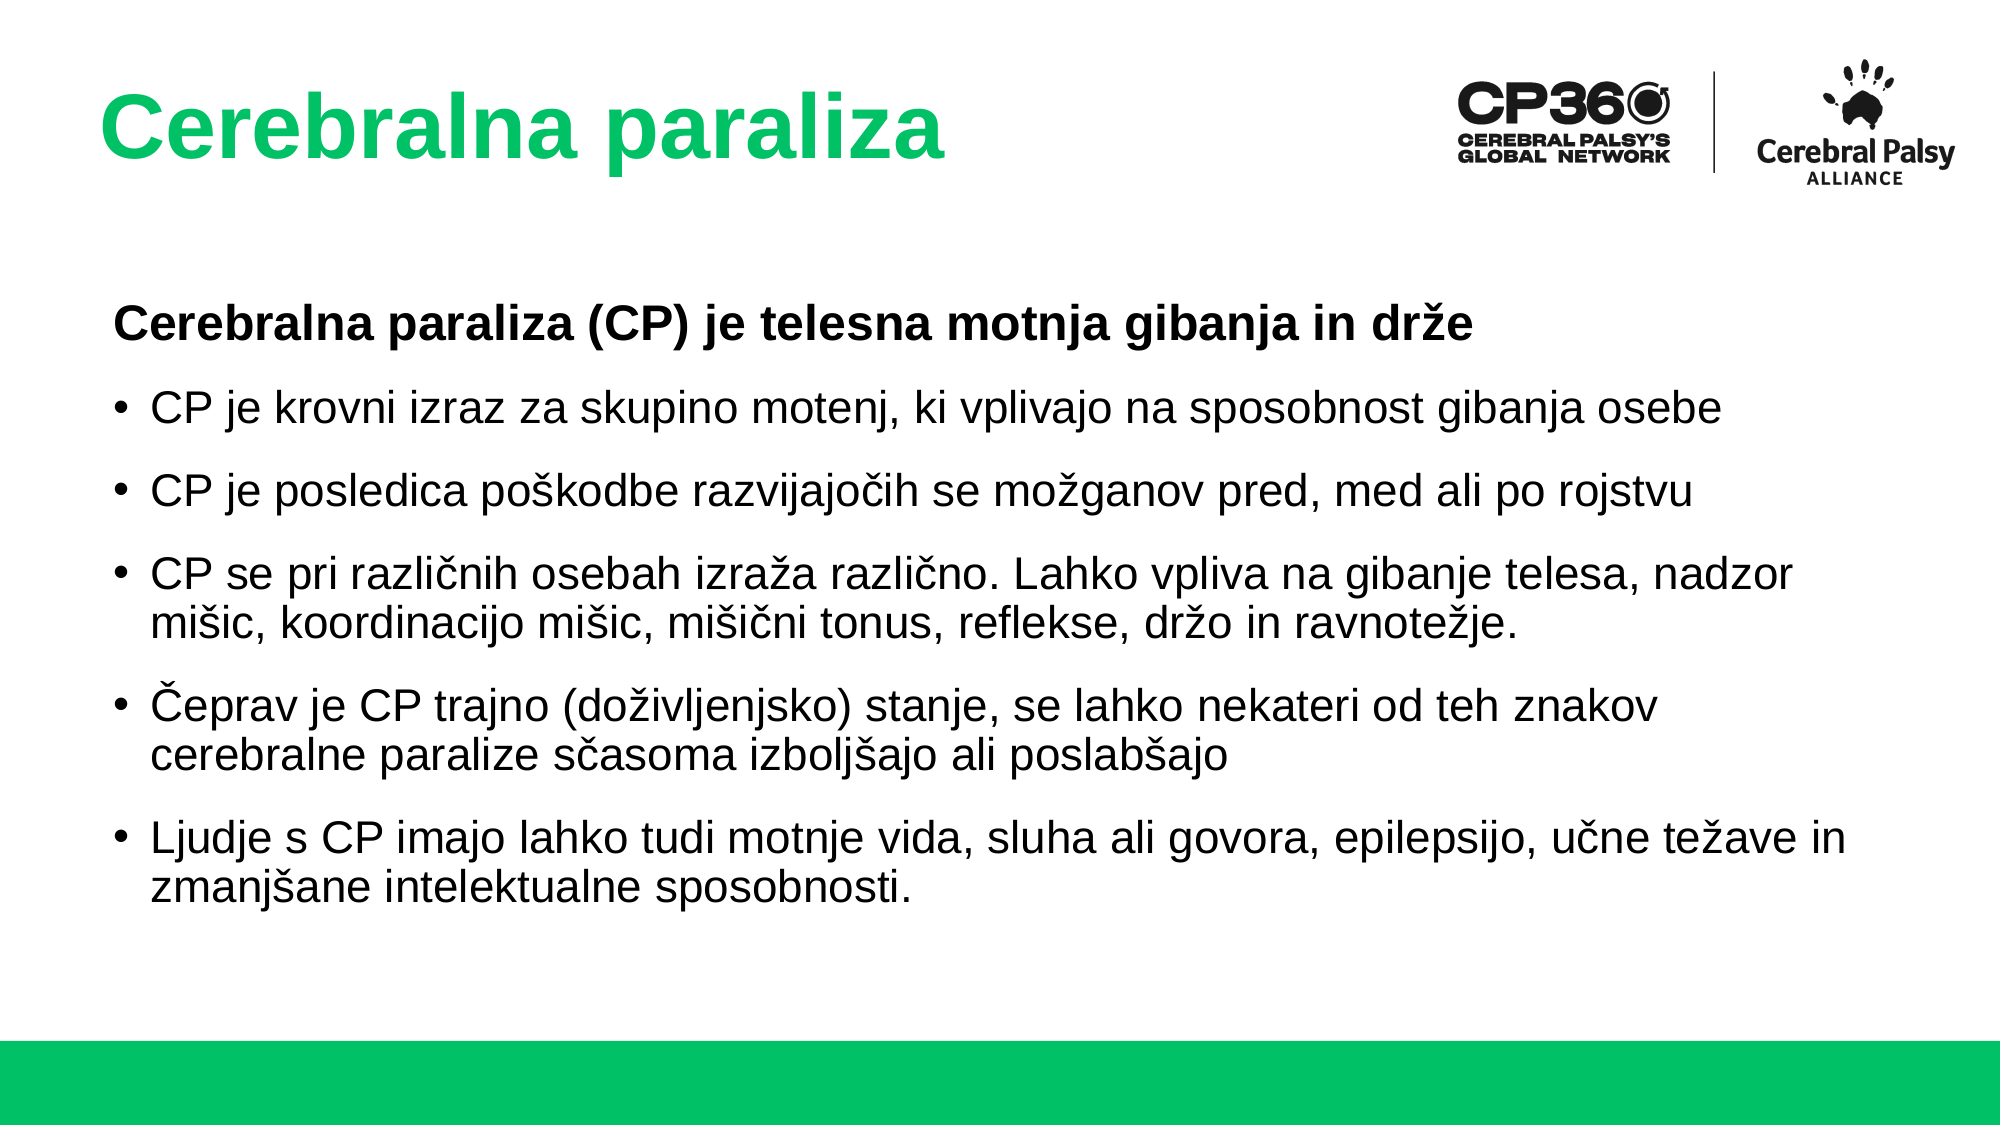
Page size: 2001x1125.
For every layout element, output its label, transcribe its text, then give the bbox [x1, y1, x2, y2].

title Cerebralna paraliza [84, 71, 1526, 190]
picture [1383, 30, 2001, 214]
list Cerebralna paraliza (CP) je telesna motnja gibanja in drže CP je krovni izraz za skupino motenj, ki vplivajo na sposobnost gibanja osebe CP je posledica poškodbe razvijajočih se možganov pred, med ali po rojstvu CP se pri različnih osebah izraža različno. Lahko vpliva na gibanje telesa, nadzor mišic, koordinacijo mišic, mišični tonus, reflekse, držo in ravnotežje. Čeprav je CP trajno (doživljenjsko) stanje, se lahko nekateri od teh znakov cerebralne paralize sčasoma izboljšajo ali poslabšajo Ljudje s CP imajo lahko tudi motnje vida, sluha ali govora, epilepsijo, učne težave in zmanjšane intelektualne sposobnosti. [98, 289, 1868, 925]
